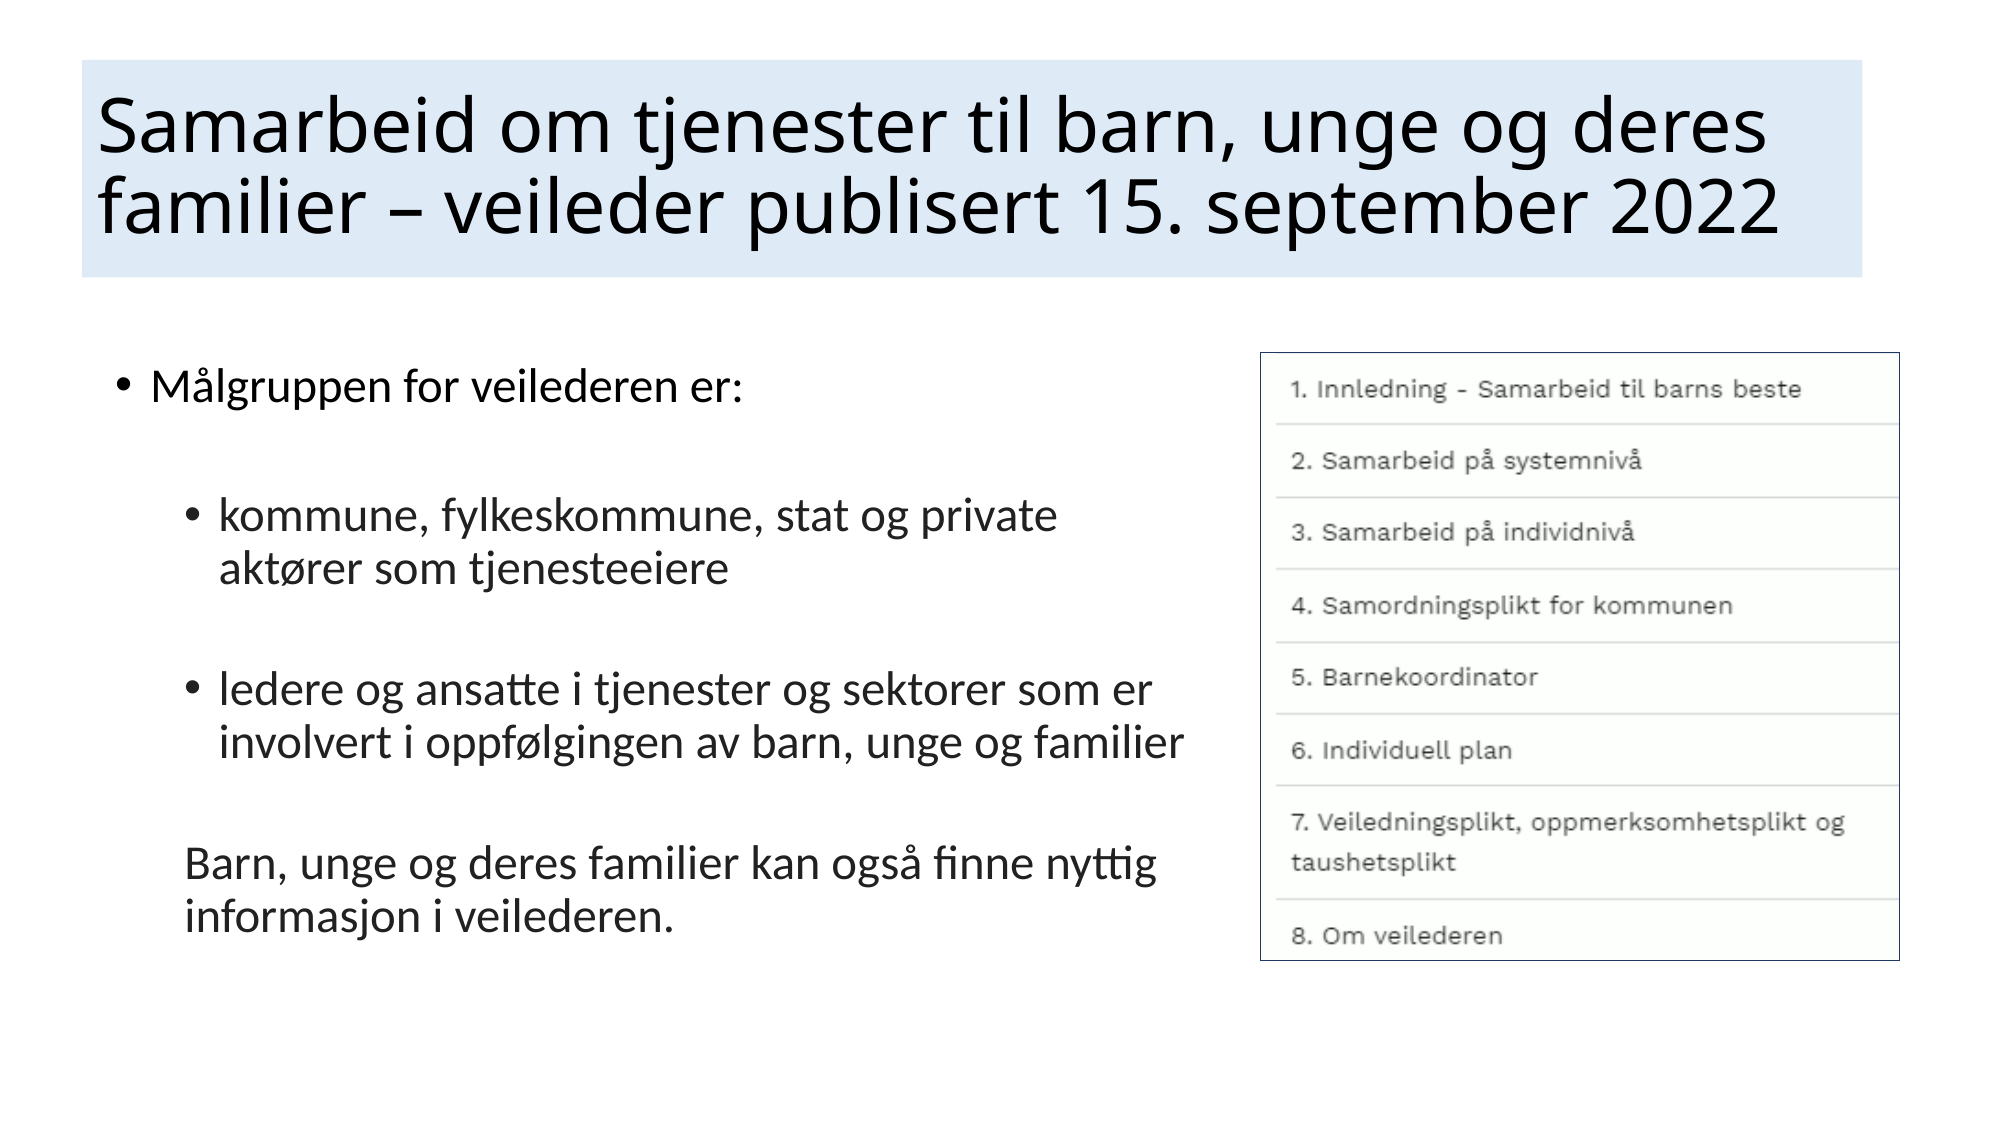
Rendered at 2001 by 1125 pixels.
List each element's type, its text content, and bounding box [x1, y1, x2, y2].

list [1260, 352, 1900, 961]
list Målgruppen for veilederen er: kommune, fylkeskommune, stat og private aktører som tjenesteeiere ledere og ansatte i tjenester og sektorer som er involvert i oppfølgingen av barn, unge og familier Barn, unge og deres familier kan også finne nyttig informasjon i veilederen. [100, 352, 1209, 1034]
title Samarbeid om tjenester til barn, unge og deres familier – veileder publisert 15. september 2022 [82, 59, 1863, 278]
